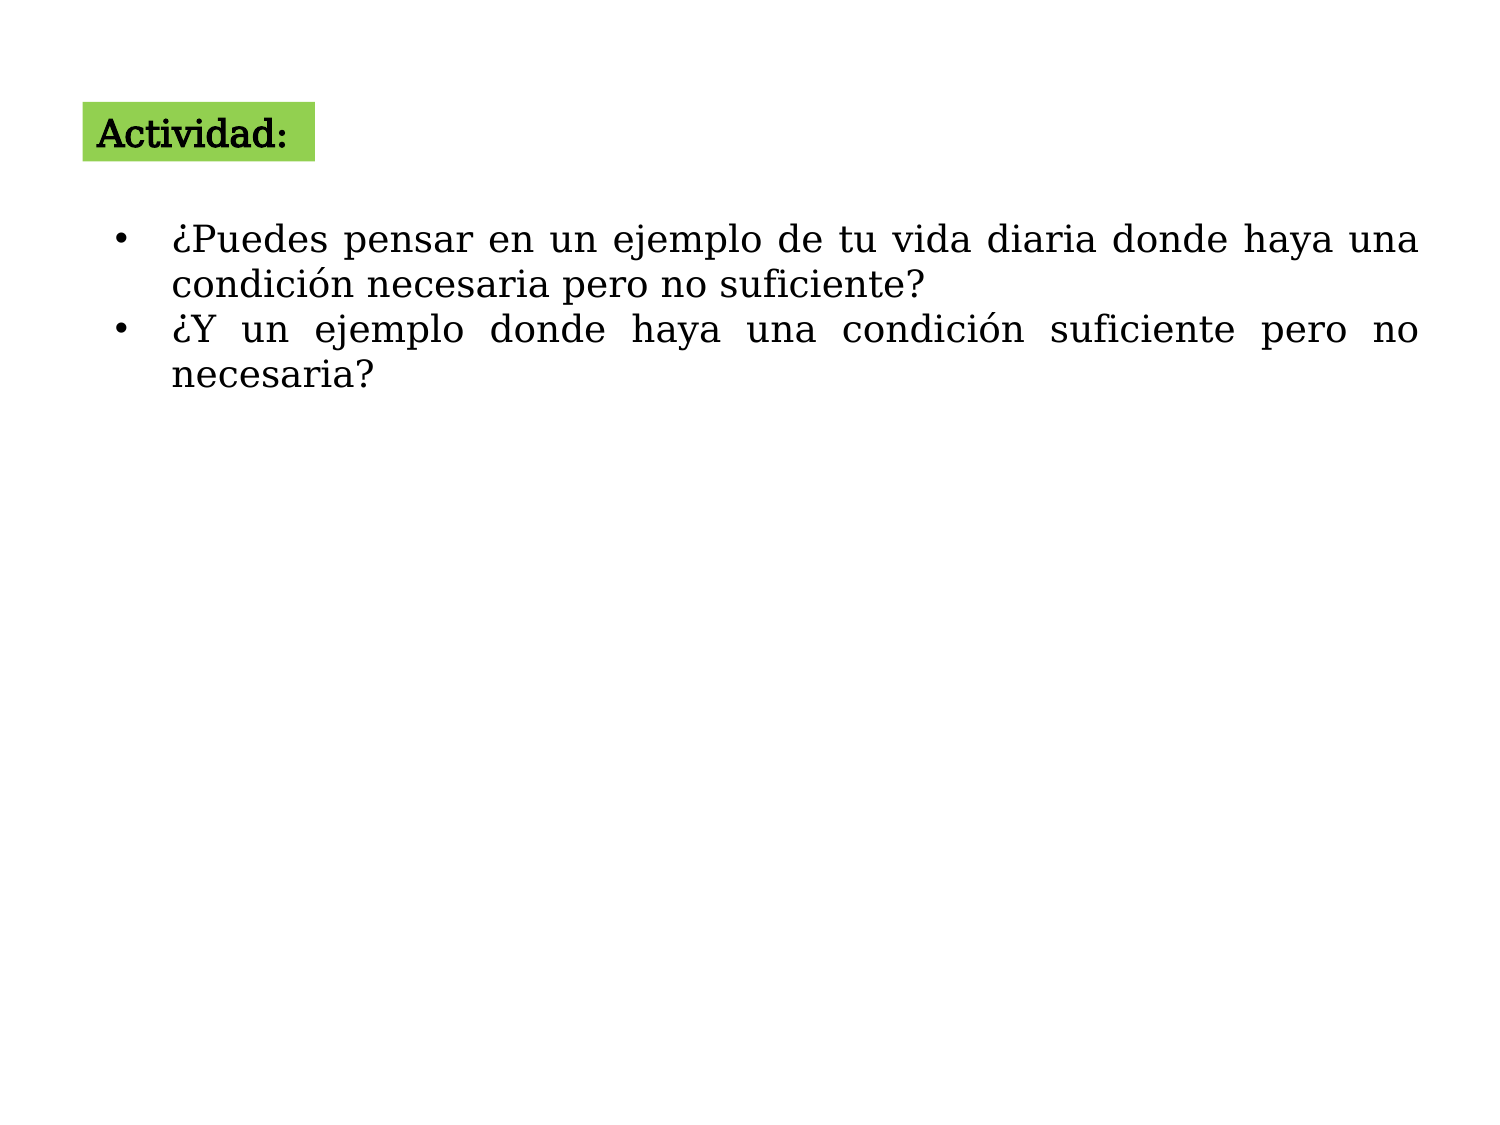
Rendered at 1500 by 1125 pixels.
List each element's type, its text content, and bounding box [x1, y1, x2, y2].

text_box ¿Puedes pensar en un ejemplo de tu vida diaria donde haya una condición necesaria pero no suficiente? ¿Y un ejemplo donde haya una condición suficiente pero no necesaria? [100, 208, 1436, 403]
text_box Actividad: [82, 101, 315, 162]
